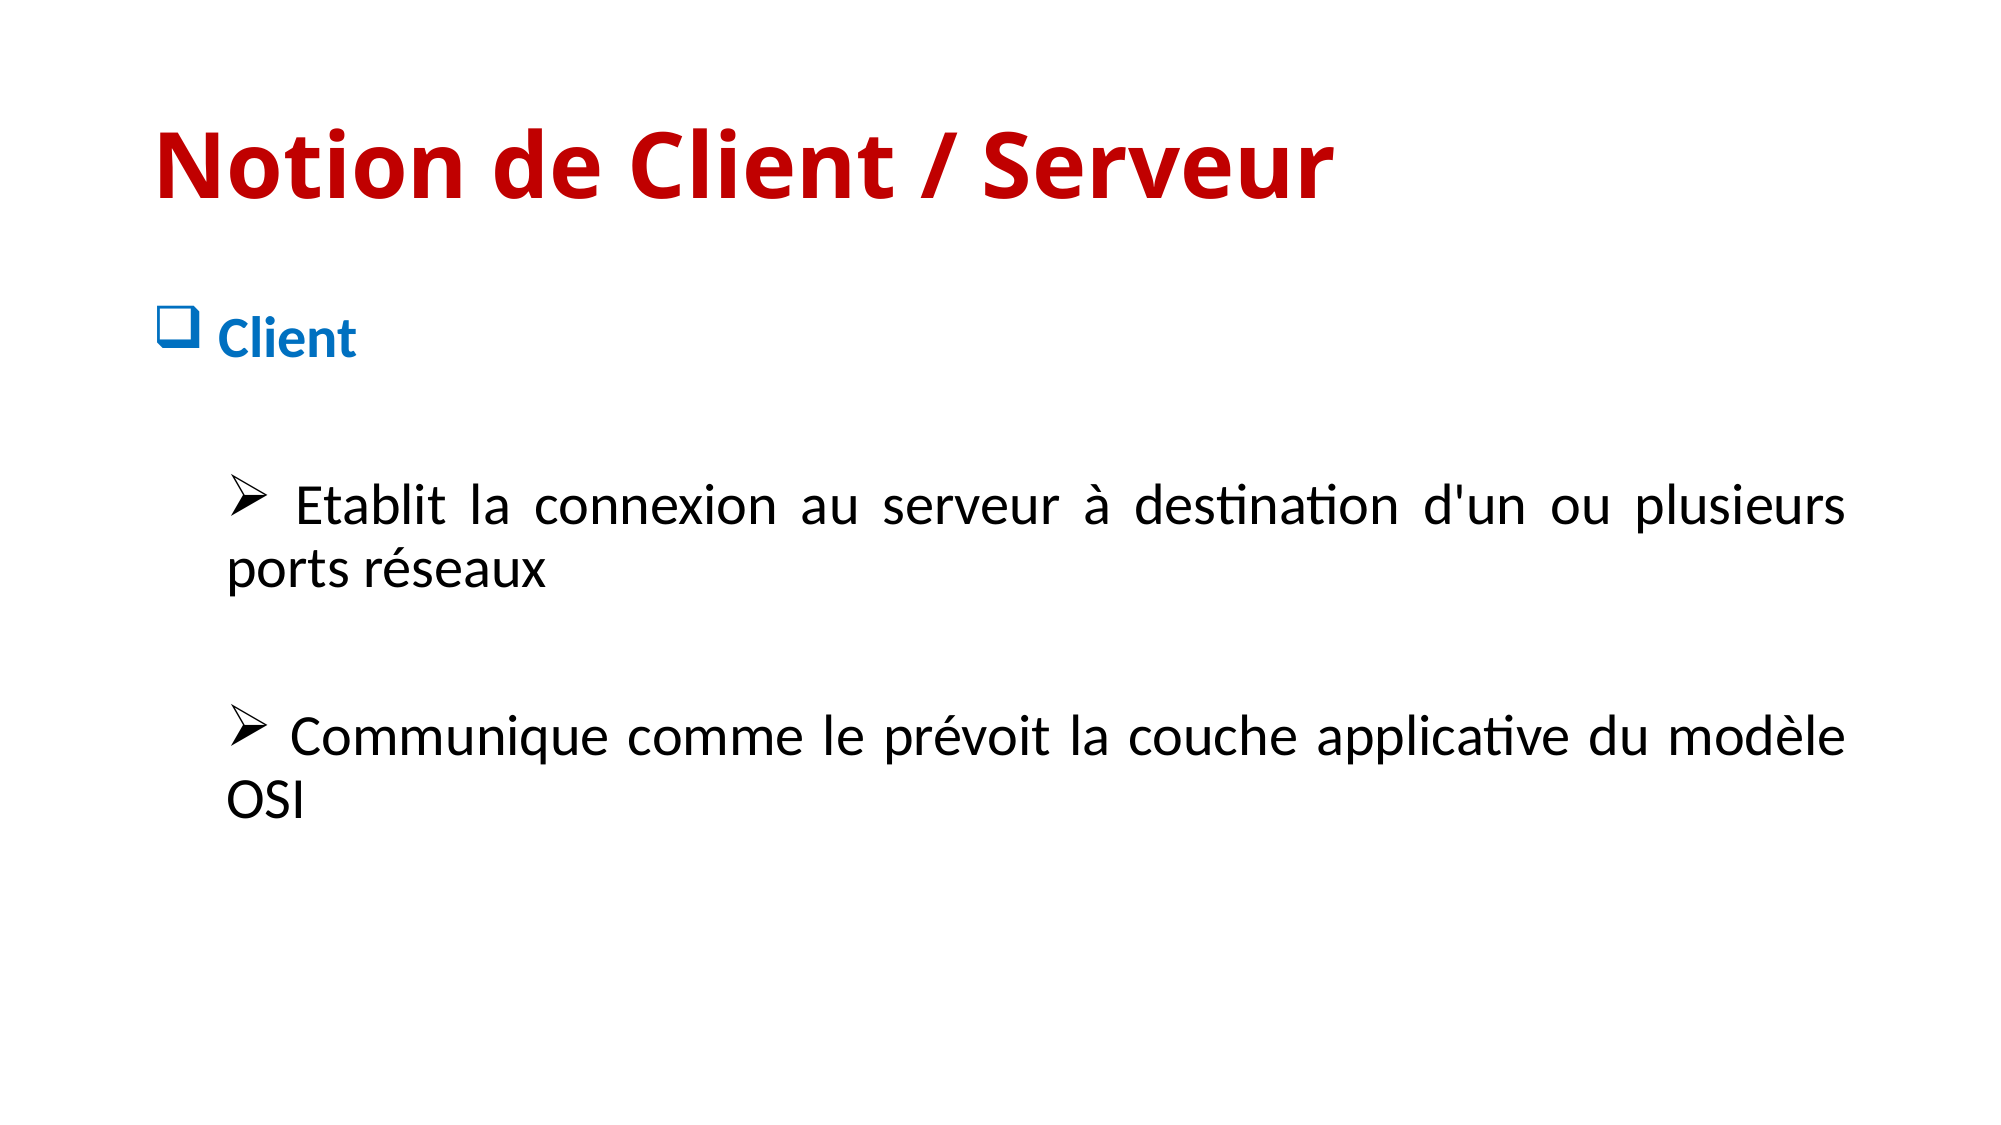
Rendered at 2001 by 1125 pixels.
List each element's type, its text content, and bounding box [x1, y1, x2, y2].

list Client Etablit la connexion au serveur à destination d'un ou plusieurs ports réseaux Communique comme le prévoit la couche applicative du modèle OSI [137, 299, 1863, 1014]
title Notion de Client / Serveur [137, 59, 1863, 278]
